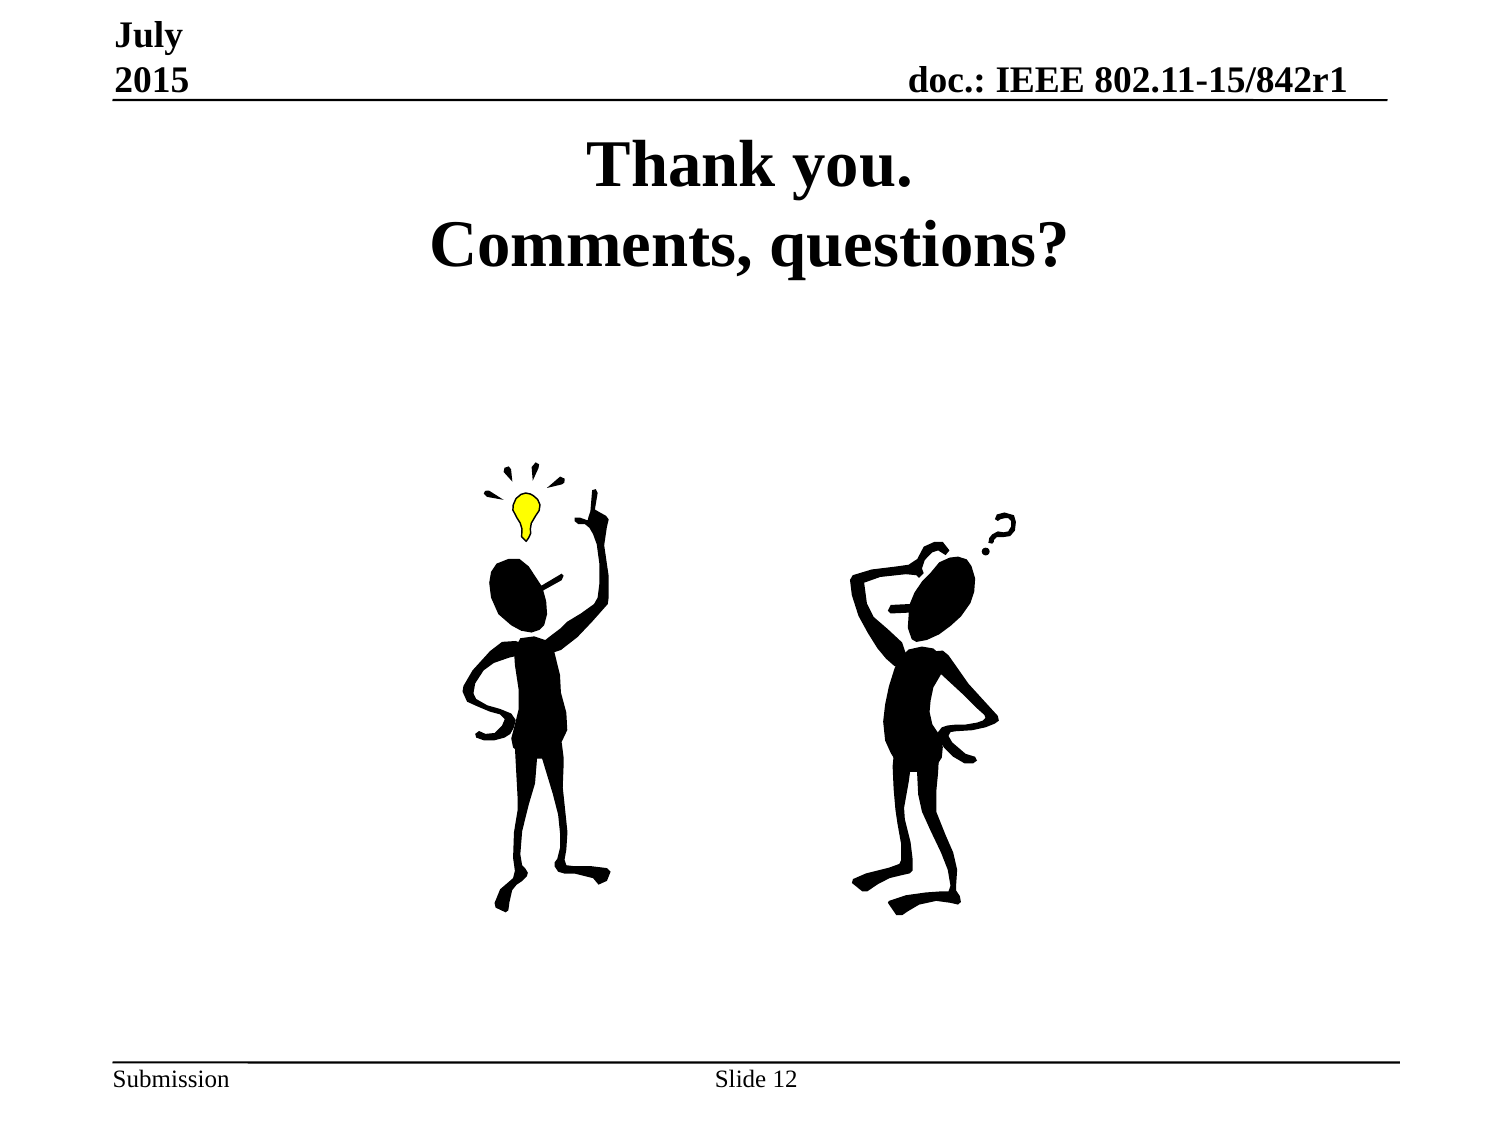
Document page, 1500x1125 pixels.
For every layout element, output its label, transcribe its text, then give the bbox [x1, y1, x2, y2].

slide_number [114, 54, 268, 101]
slide_number Slide 12 [712, 1061, 800, 1093]
picture [849, 512, 1017, 916]
picture [462, 462, 611, 913]
title Thank you. Comments, questions? [112, 112, 1388, 288]
